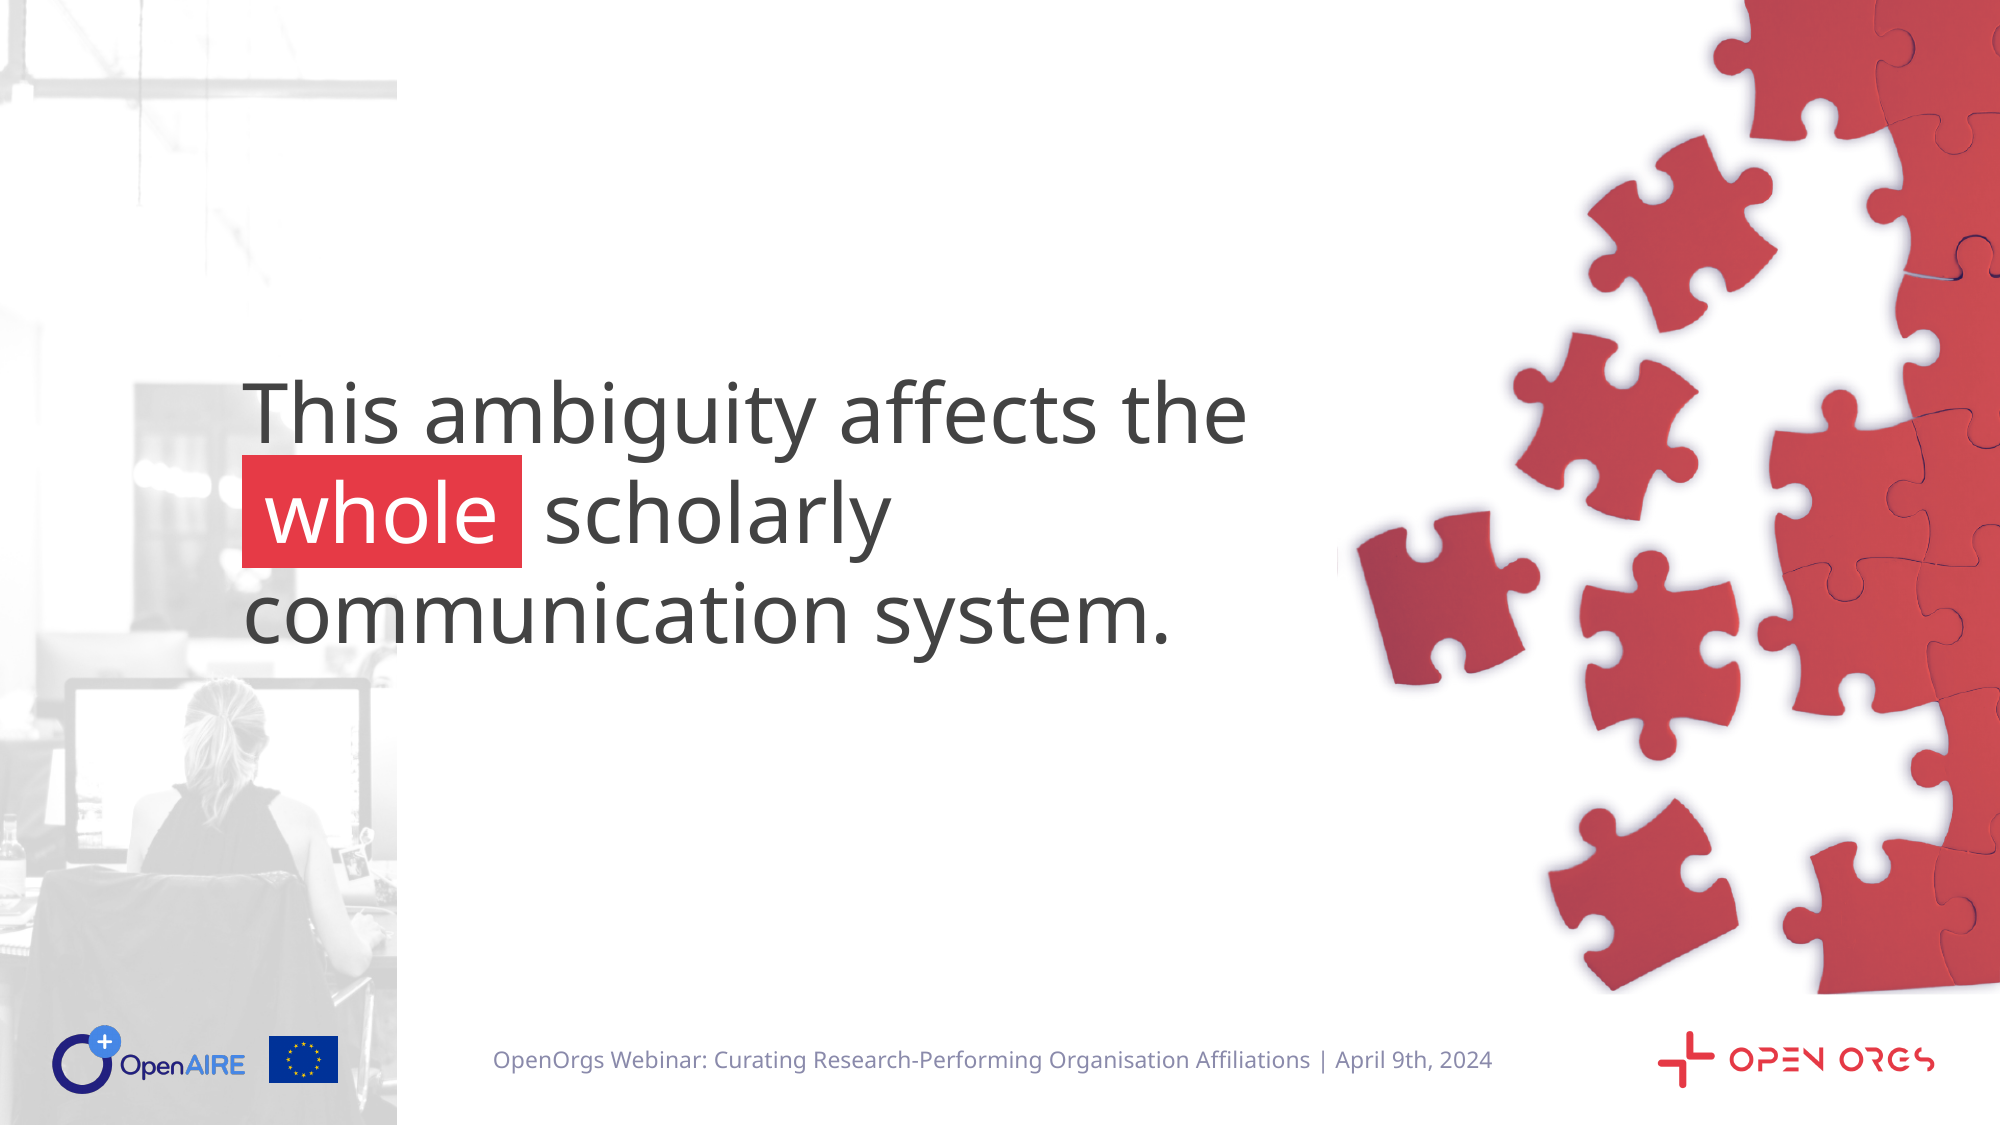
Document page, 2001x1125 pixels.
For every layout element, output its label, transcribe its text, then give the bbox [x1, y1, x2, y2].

footer OpenOrgs Webinar: Curating Research-Performing Organisation Affiliations | April 9th, 2024 [401, 725, 1638, 1125]
picture [1337, 0, 2000, 995]
picture [0, 0, 397, 1125]
picture [1649, 1022, 1943, 1097]
text_box This ambiguity affects the whole scholarly communication system. [401, 345, 1273, 676]
